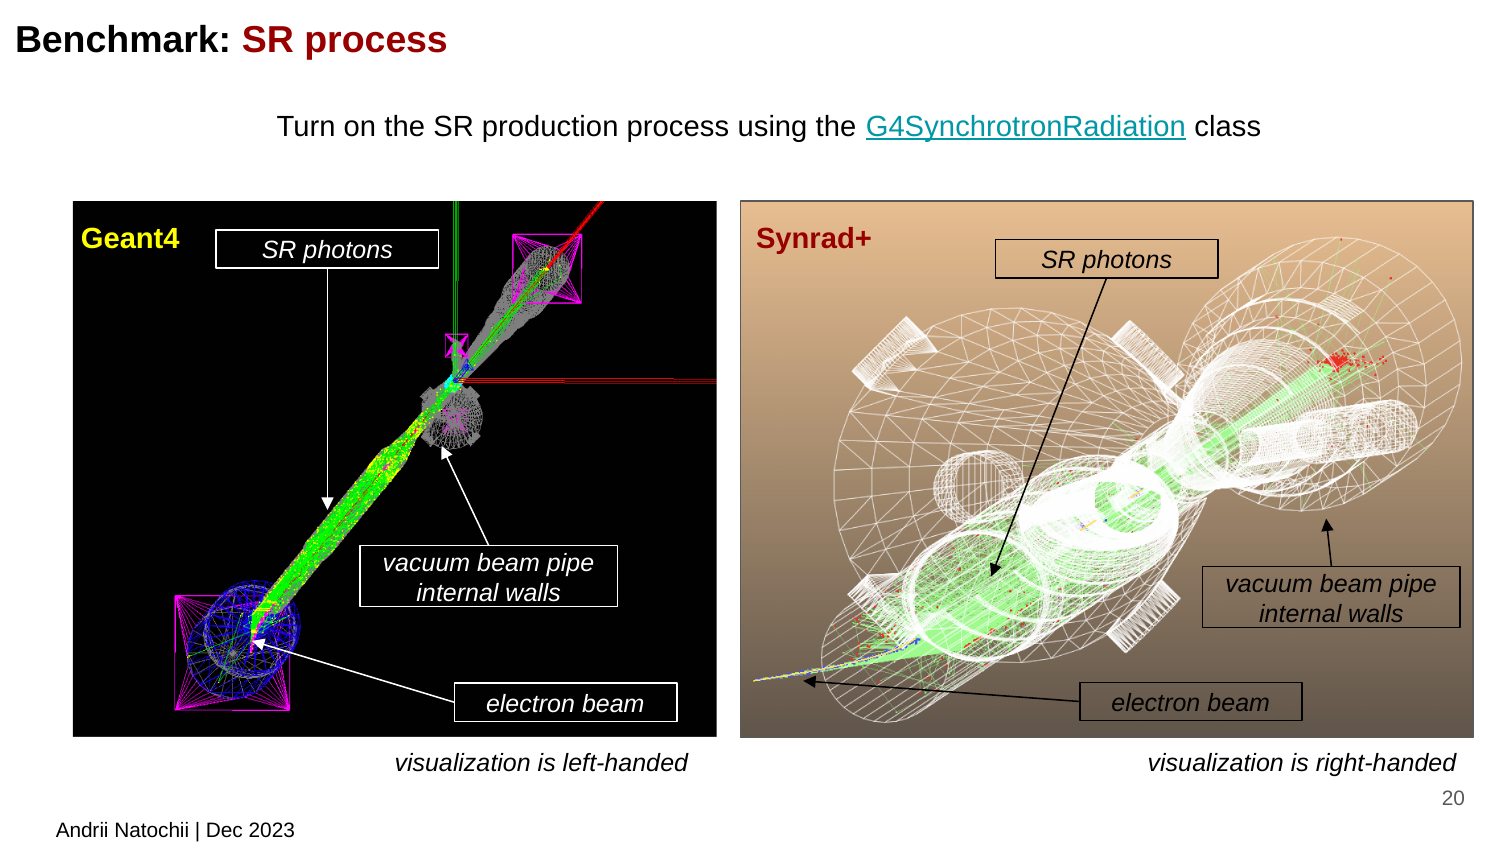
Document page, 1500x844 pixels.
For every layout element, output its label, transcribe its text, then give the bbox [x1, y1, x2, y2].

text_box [251, 640, 455, 703]
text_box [1325, 518, 1332, 567]
picture [72, 201, 717, 738]
text_box Turn on the SR production process using the G4SynchrotronRadiation class [65, 86, 1473, 158]
text_box Benchmark: SR process [0, 0, 866, 75]
text_box visualization is left-handed [65, 736, 704, 785]
text_box visualization is right-handed [834, 744, 1473, 786]
text_box Geant4 [65, 201, 71, 273]
slide_number 20 [1389, 764, 1480, 830]
picture [740, 201, 1473, 738]
text_box Andrii Natochii | Dec 2023 [0, 815, 351, 844]
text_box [441, 445, 490, 546]
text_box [802, 680, 1080, 702]
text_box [991, 277, 1107, 577]
